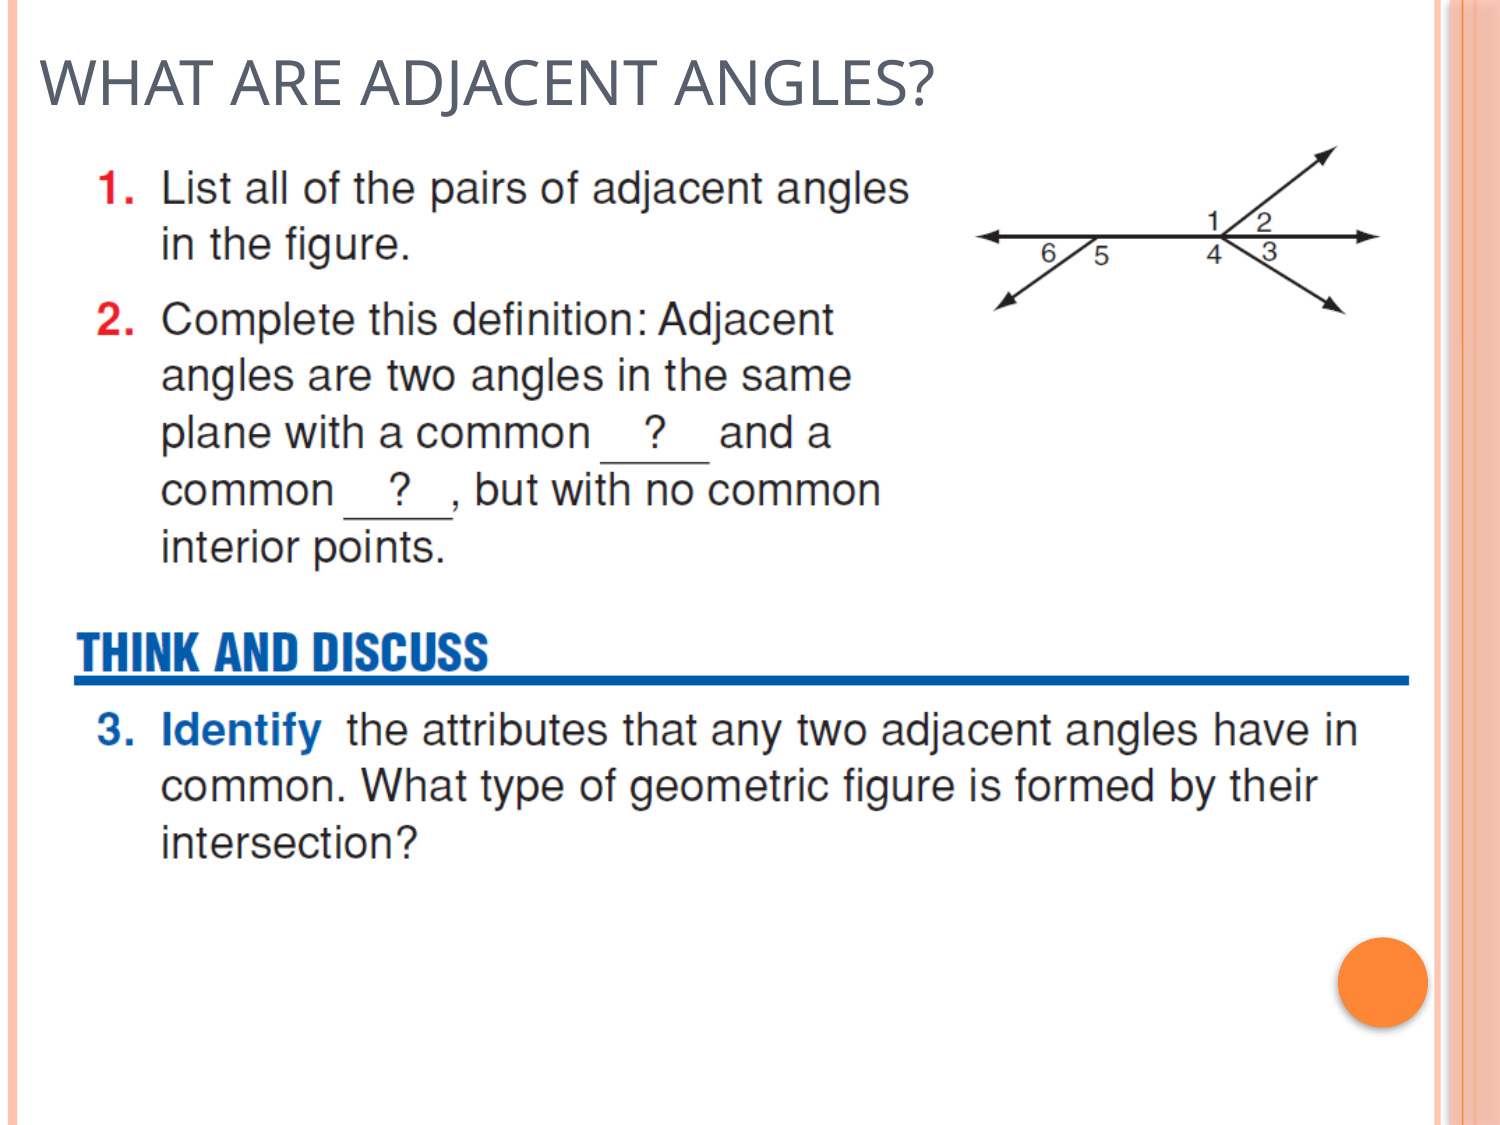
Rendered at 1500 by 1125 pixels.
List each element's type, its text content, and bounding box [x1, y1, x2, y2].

title What are Adjacent Angles? [24, 0, 1250, 125]
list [24, 136, 1420, 888]
